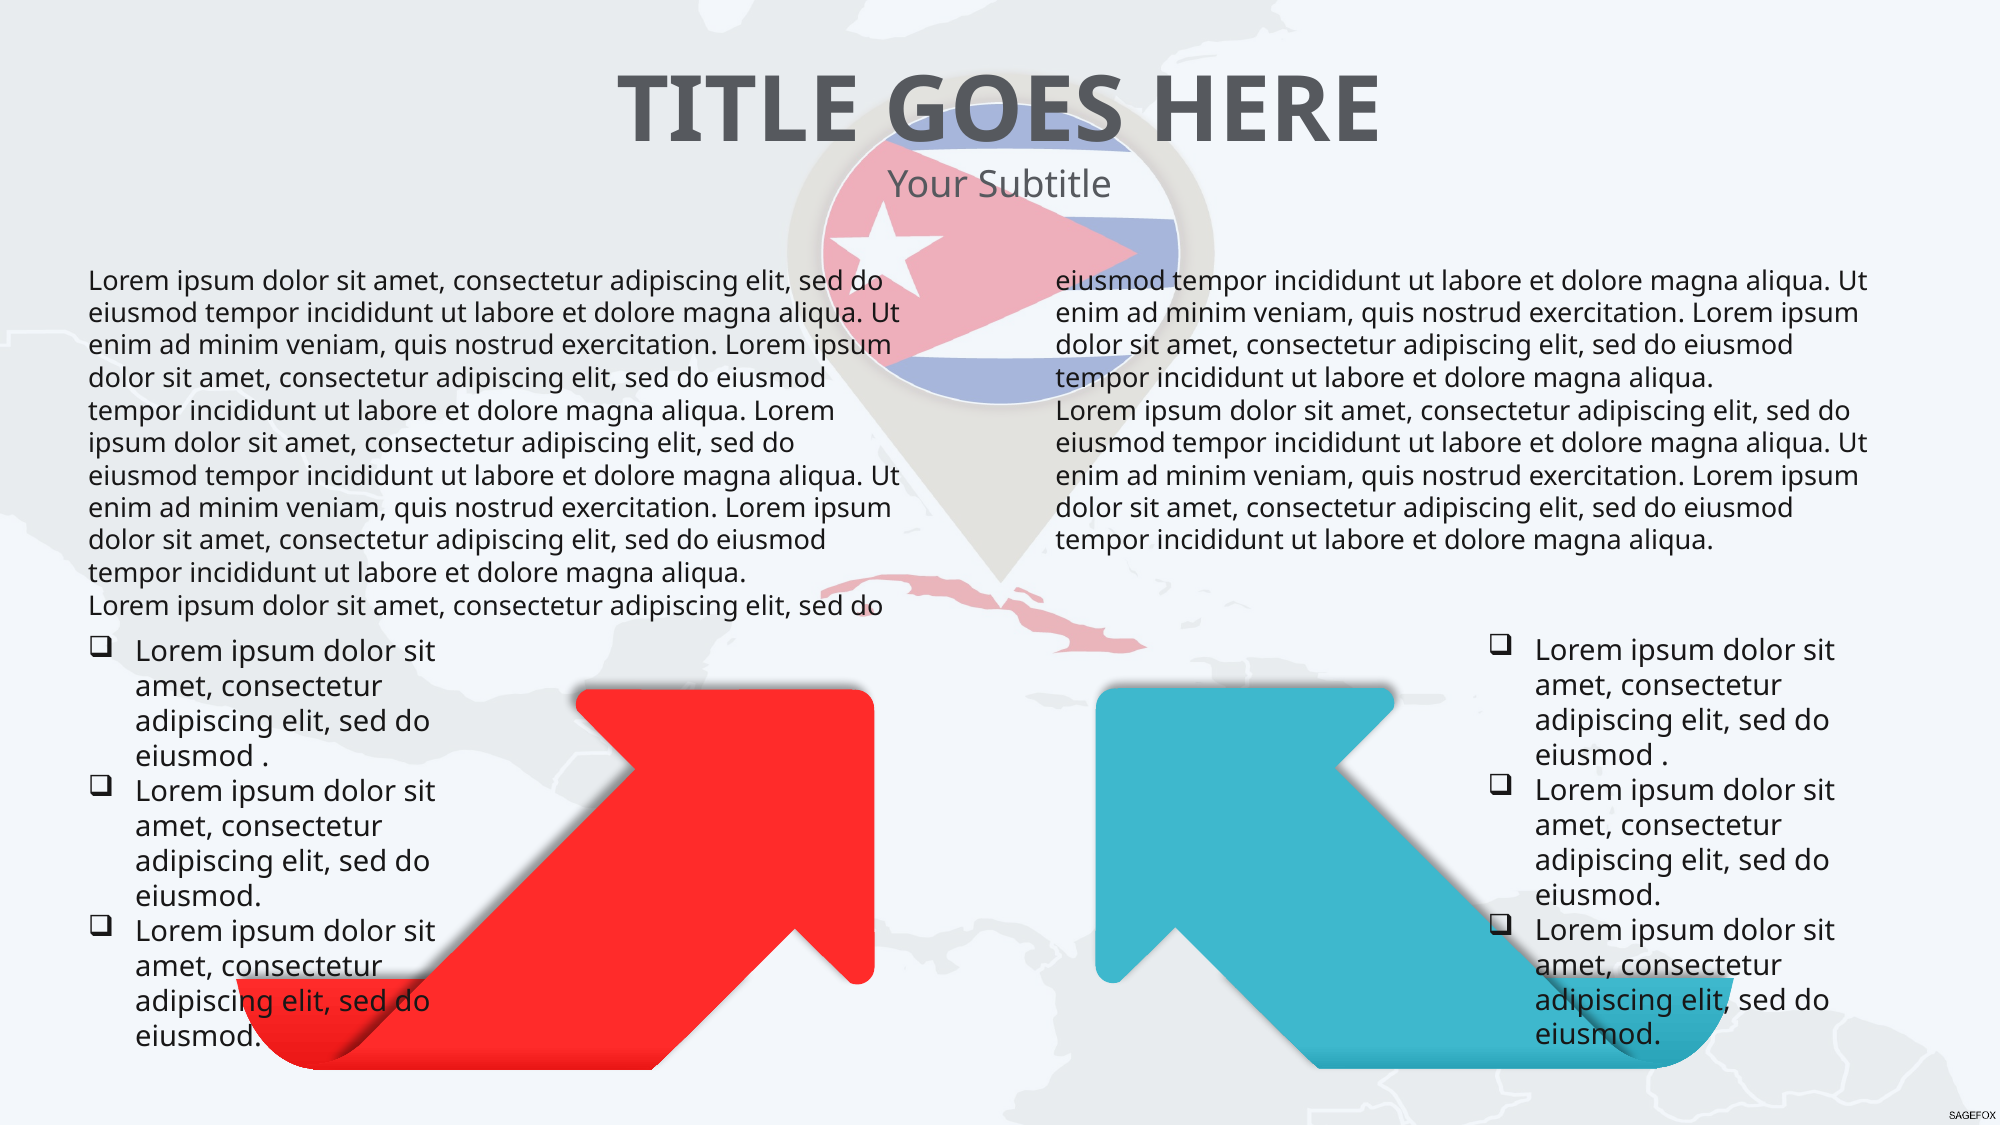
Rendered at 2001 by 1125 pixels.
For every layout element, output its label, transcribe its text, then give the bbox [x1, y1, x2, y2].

picture [1925, 0, 2001, 1125]
text_box Lorem ipsum dolor sit amet, consectetur adipiscing elit, sed do eiusmod . Lorem ipsum dolor sit amet, consectetur adipiscing elit, sed do eiusmod. Lorem ipsum dolor sit amet, consectetur adipiscing elit, sed do eiusmod. [73, 643, 307, 1060]
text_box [307, 600, 845, 1125]
text_box Lorem ipsum dolor sit amet, consectetur adipiscing elit, sed do eiusmod . Lorem ipsum dolor sit amet, consectetur adipiscing elit, sed do eiusmod. Lorem ipsum dolor sit amet, consectetur adipiscing elit, sed do eiusmod. [1663, 598, 1914, 1059]
text_box [1663, 1059, 1687, 1068]
text_box [283, 1060, 307, 1069]
text_box TITLE GOES HERE Your Subtitle [548, 42, 1452, 212]
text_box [1125, 598, 1663, 1125]
text_box Lorem ipsum dolor sit amet, consectetur adipiscing elit, sed do eiusmod tempor incididunt ut labore et dolore magna aliqua. Ut enim ad minim veniam, quis nostrud exercitation. Lorem ipsum dolor sit amet, consectetur adipiscing elit, sed do eiusmod tempor incididunt ut labore et dolore magna aliqua. Lorem ipsum dolor sit amet, consectetur adipiscing elit, sed do eiusmod tempor incididunt ut labore et dolore magna aliqua. Ut enim ad minim veniam, quis nostrud exercitation. Lorem ipsum dolor sit amet, consectetur adipiscing elit, sed do eiusmod tempor incididunt ut labore et dolore magna aliqua. Lorem ipsum dolor sit amet, consectetur adipiscing elit, sed do eiusmod tempor incididunt ut labore et dolore magna aliqua. Ut enim ad minim veniam, quis nostrud exercitation. Lorem ipsum dolor sit amet, consectetur adipiscing elit, sed do eiusmod tempor incididunt ut labore et dolore magna aliqua. Lorem ipsum dolor sit amet, consectetur adipiscing elit, sed do eiusmod tempor incididunt ut labore et dolore magna aliqua. Ut enim ad minim veniam, quis nostrud exercitation. Lorem ipsum dolor sit amet, consectetur adipiscing elit, sed do eiusmod tempor incididunt ut labore et dolore magna aliqua. [73, 255, 1888, 643]
